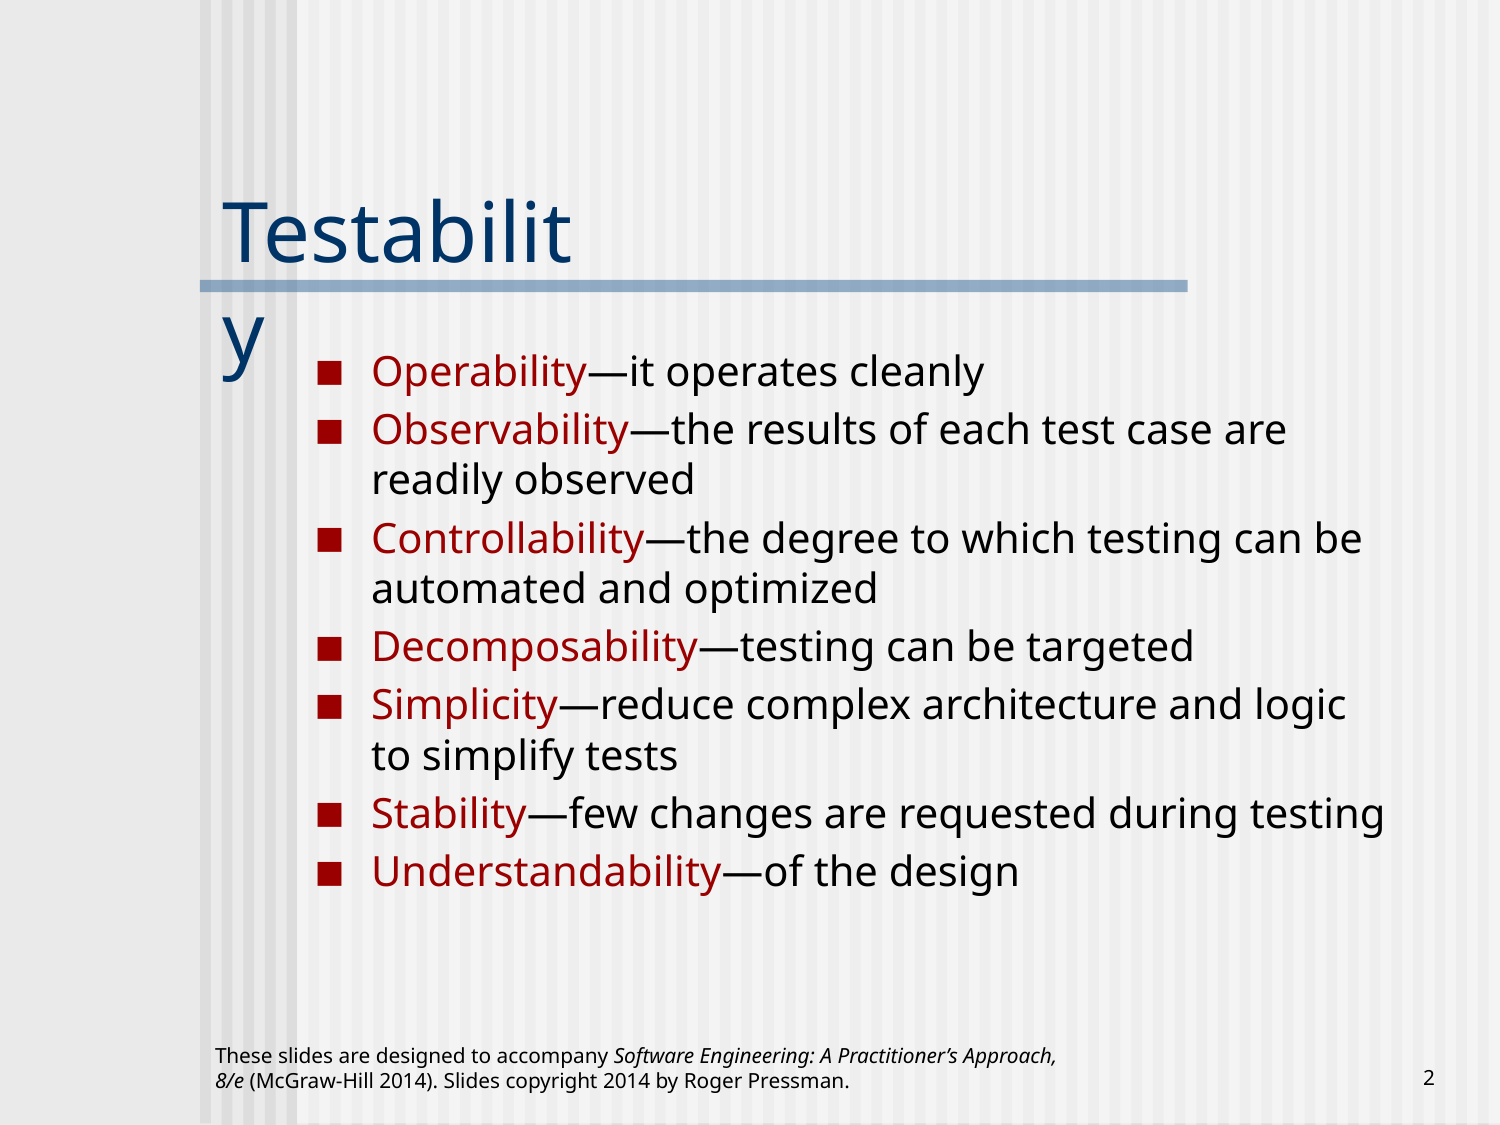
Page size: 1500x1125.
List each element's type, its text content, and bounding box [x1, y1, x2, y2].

text_box ‹#› [1237, 1024, 1450, 1100]
title Testability [212, 174, 609, 284]
text_box These slides are designed to accompany Software Engineering: A Practitioner’s Approach, 8/e (McGraw-Hill 2014). Slides copyright 2014 by Roger Pressman. [199, 1024, 1100, 1100]
list Operability—it operates cleanly Observability—the results of each test case are readily observed Controllability—the degree to which testing can be automated and optimized Decomposability—testing can be targeted Simplicity—reduce complex architecture and logic to simplify tests Stability—few changes are requested during testing Understandability—of the design [300, 337, 1413, 1000]
